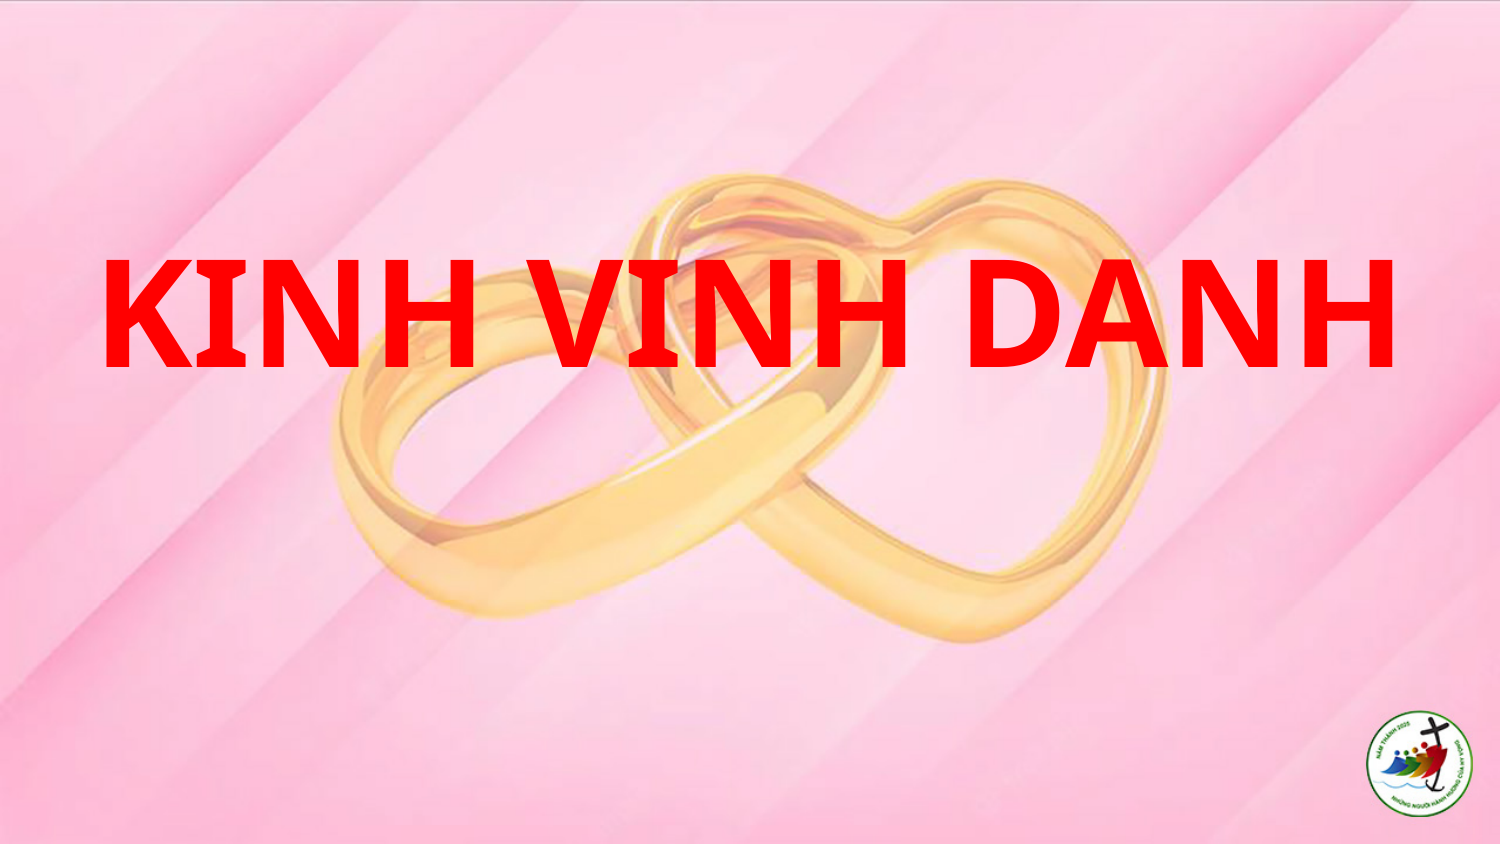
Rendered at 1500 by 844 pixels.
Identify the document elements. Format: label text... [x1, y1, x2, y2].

subtitle KINH VINH DANH [0, 0, 1500, 844]
